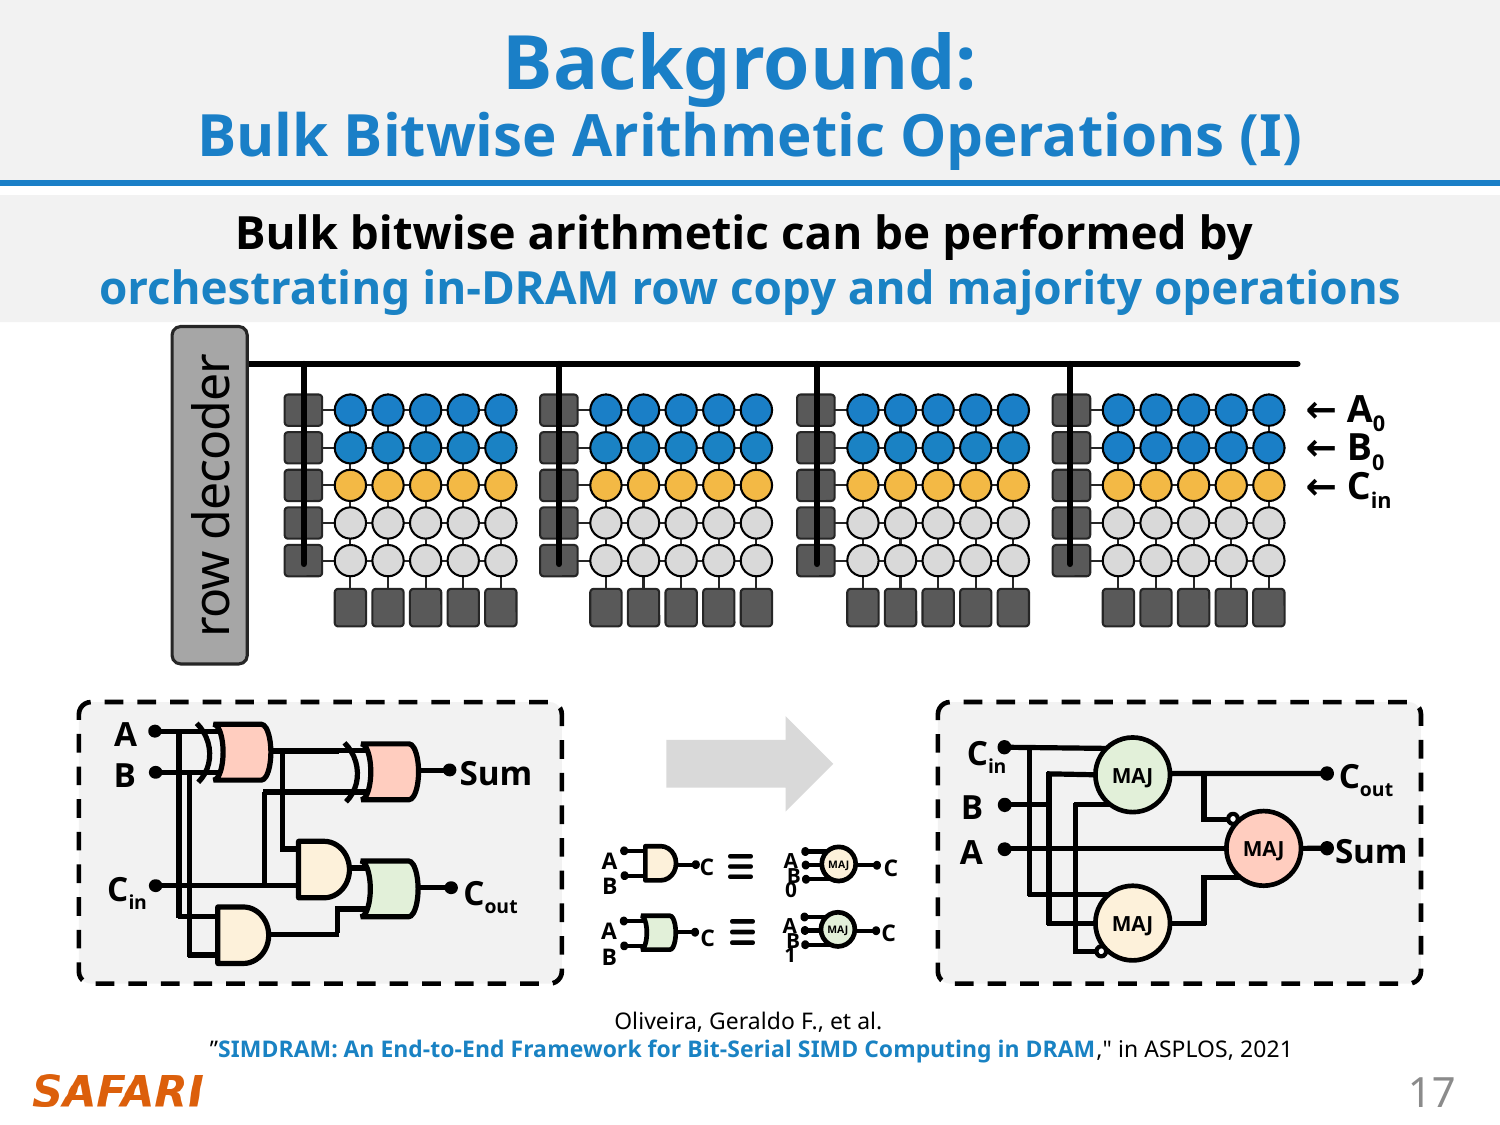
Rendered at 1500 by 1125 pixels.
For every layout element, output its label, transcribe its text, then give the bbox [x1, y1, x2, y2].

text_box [78, 702, 562, 984]
text_box row decoder [171, 325, 249, 665]
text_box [303, 363, 1070, 564]
text_box Oliveira, Geraldo F., et al. ”SIMDRAM: An End-to-End Framework for Bit-Serial SIMD Computing in DRAM," in ASPLOS, 2021 [1, 999, 1500, 1069]
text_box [539, 564, 772, 627]
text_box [1052, 394, 1285, 627]
title Background: Bulk Bitwise Arithmetic Operations (I) [20, 20, 1480, 173]
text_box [937, 702, 1421, 984]
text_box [284, 394, 517, 627]
text_box Bulk bitwise arithmetic can be performed by orchestrating in-DRAM row copy and majority operations [0, 194, 1500, 323]
picture [31, 1069, 209, 1117]
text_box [796, 564, 1029, 627]
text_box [589, 716, 910, 970]
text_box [1290, 377, 1469, 516]
